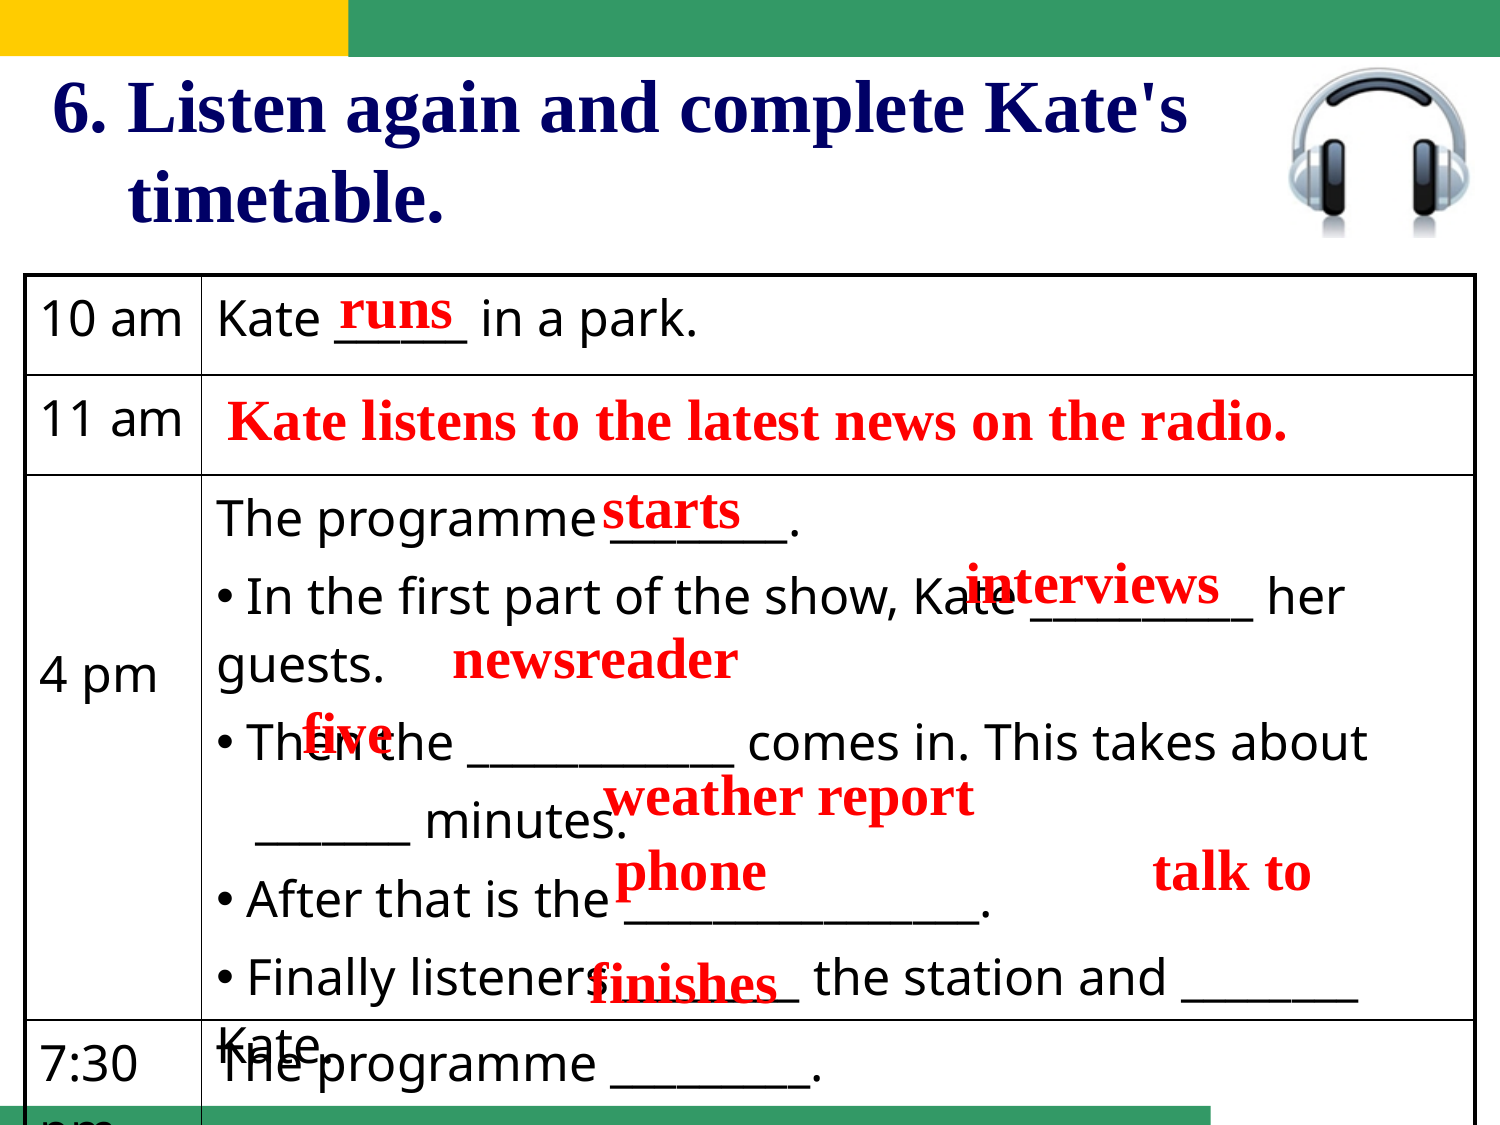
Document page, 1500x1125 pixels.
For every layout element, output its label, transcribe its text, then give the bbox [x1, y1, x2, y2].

text_box starts [587, 462, 772, 548]
text_box talk to [1137, 825, 1329, 910]
text_box interviews [950, 537, 1251, 623]
text_box newsreader [438, 612, 755, 698]
text_box 6. Listen again and complete Kate's timetable. [37, 49, 1238, 245]
text_box runs [325, 262, 483, 348]
picture [1287, 62, 1476, 238]
table_cell The programme ________. In the first part of the show, Kate __________ her guests. Then the ____________ comes in. This takes about _______ minutes. After that is the ________________. Finally listeners ________ the station and ________ Kate. [202, 476, 1473, 1019]
text_box weather report [588, 750, 1005, 835]
table_header 10 am [27, 277, 201, 374]
text_box five [287, 687, 409, 773]
table_cell [202, 376, 1473, 474]
table_cell 11 am [27, 376, 201, 474]
table_cell 7:30 pm [27, 1021, 201, 1125]
text_box phone [600, 825, 783, 910]
table_header Kate ______ in a park. [202, 277, 1473, 374]
text_box Kate listens to the latest news on the radio. [212, 375, 1319, 460]
text_box finishes [575, 937, 793, 1023]
table_cell The programme _________. [202, 1021, 1473, 1125]
table_cell 4 pm [27, 476, 201, 1019]
